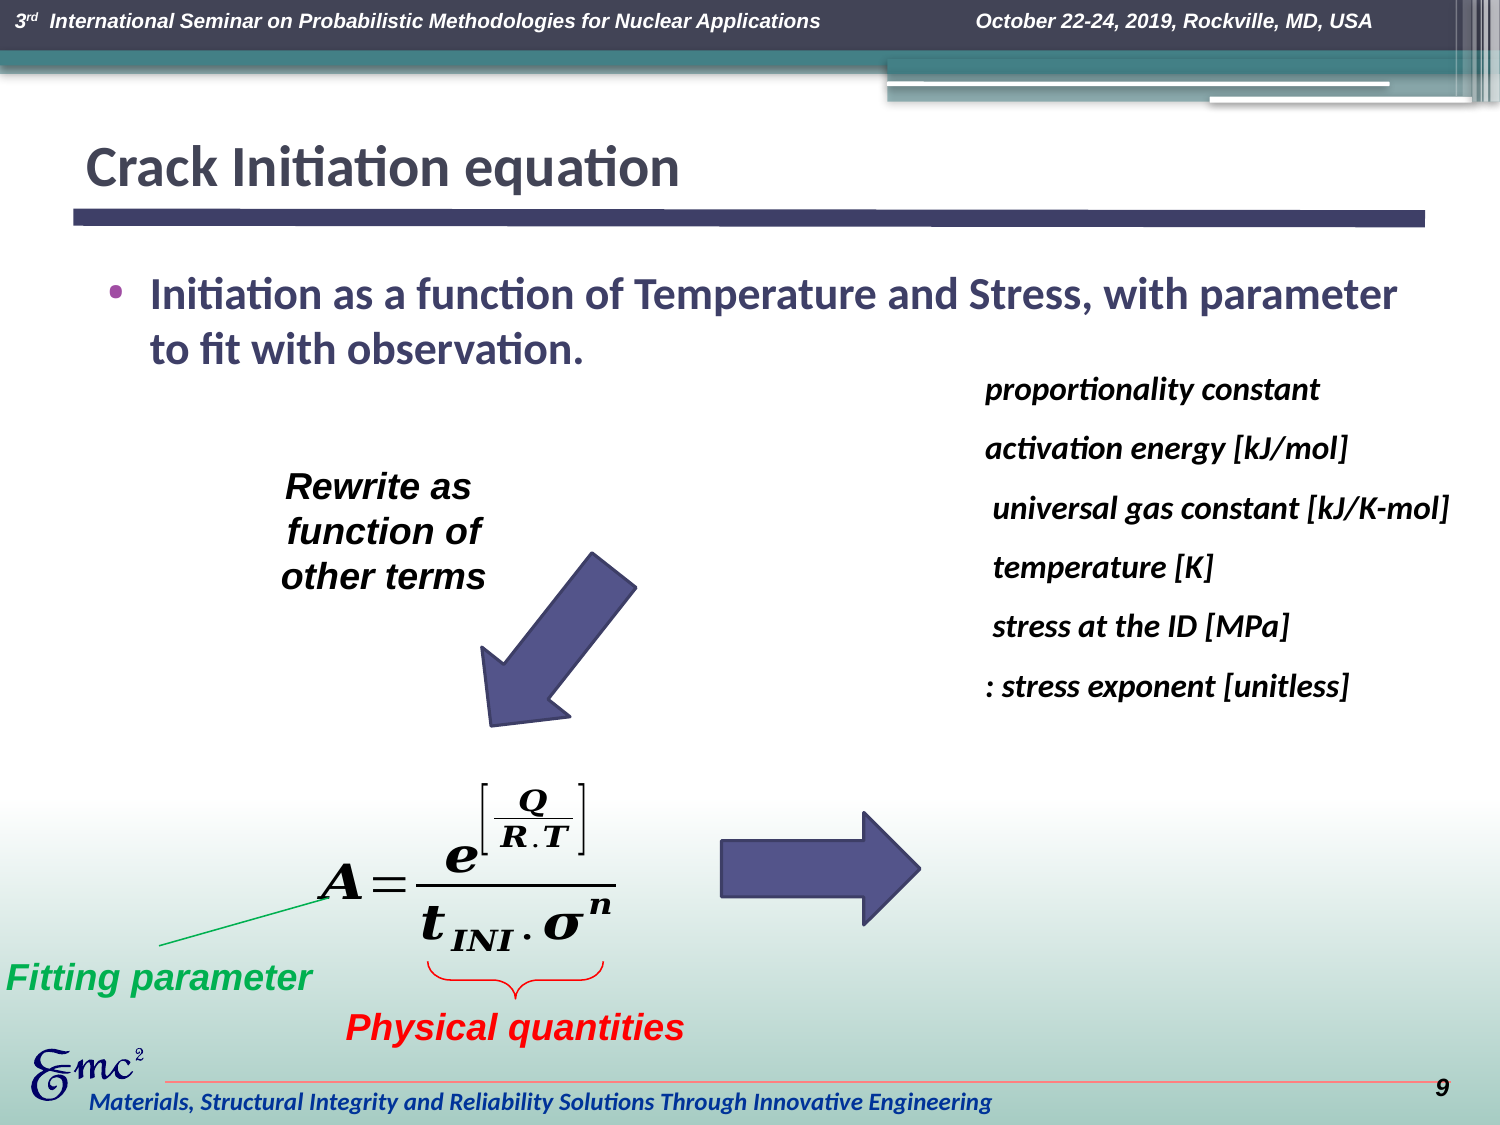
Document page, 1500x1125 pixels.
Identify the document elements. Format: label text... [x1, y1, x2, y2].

title Crack Initiation equation [71, 109, 1422, 218]
text_box [719, 811, 922, 927]
text_box [480, 551, 638, 728]
text_box Physical quantities [330, 995, 701, 1056]
text_box Fitting parameter [0, 945, 327, 1006]
text_box [426, 961, 605, 995]
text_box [158, 897, 330, 947]
